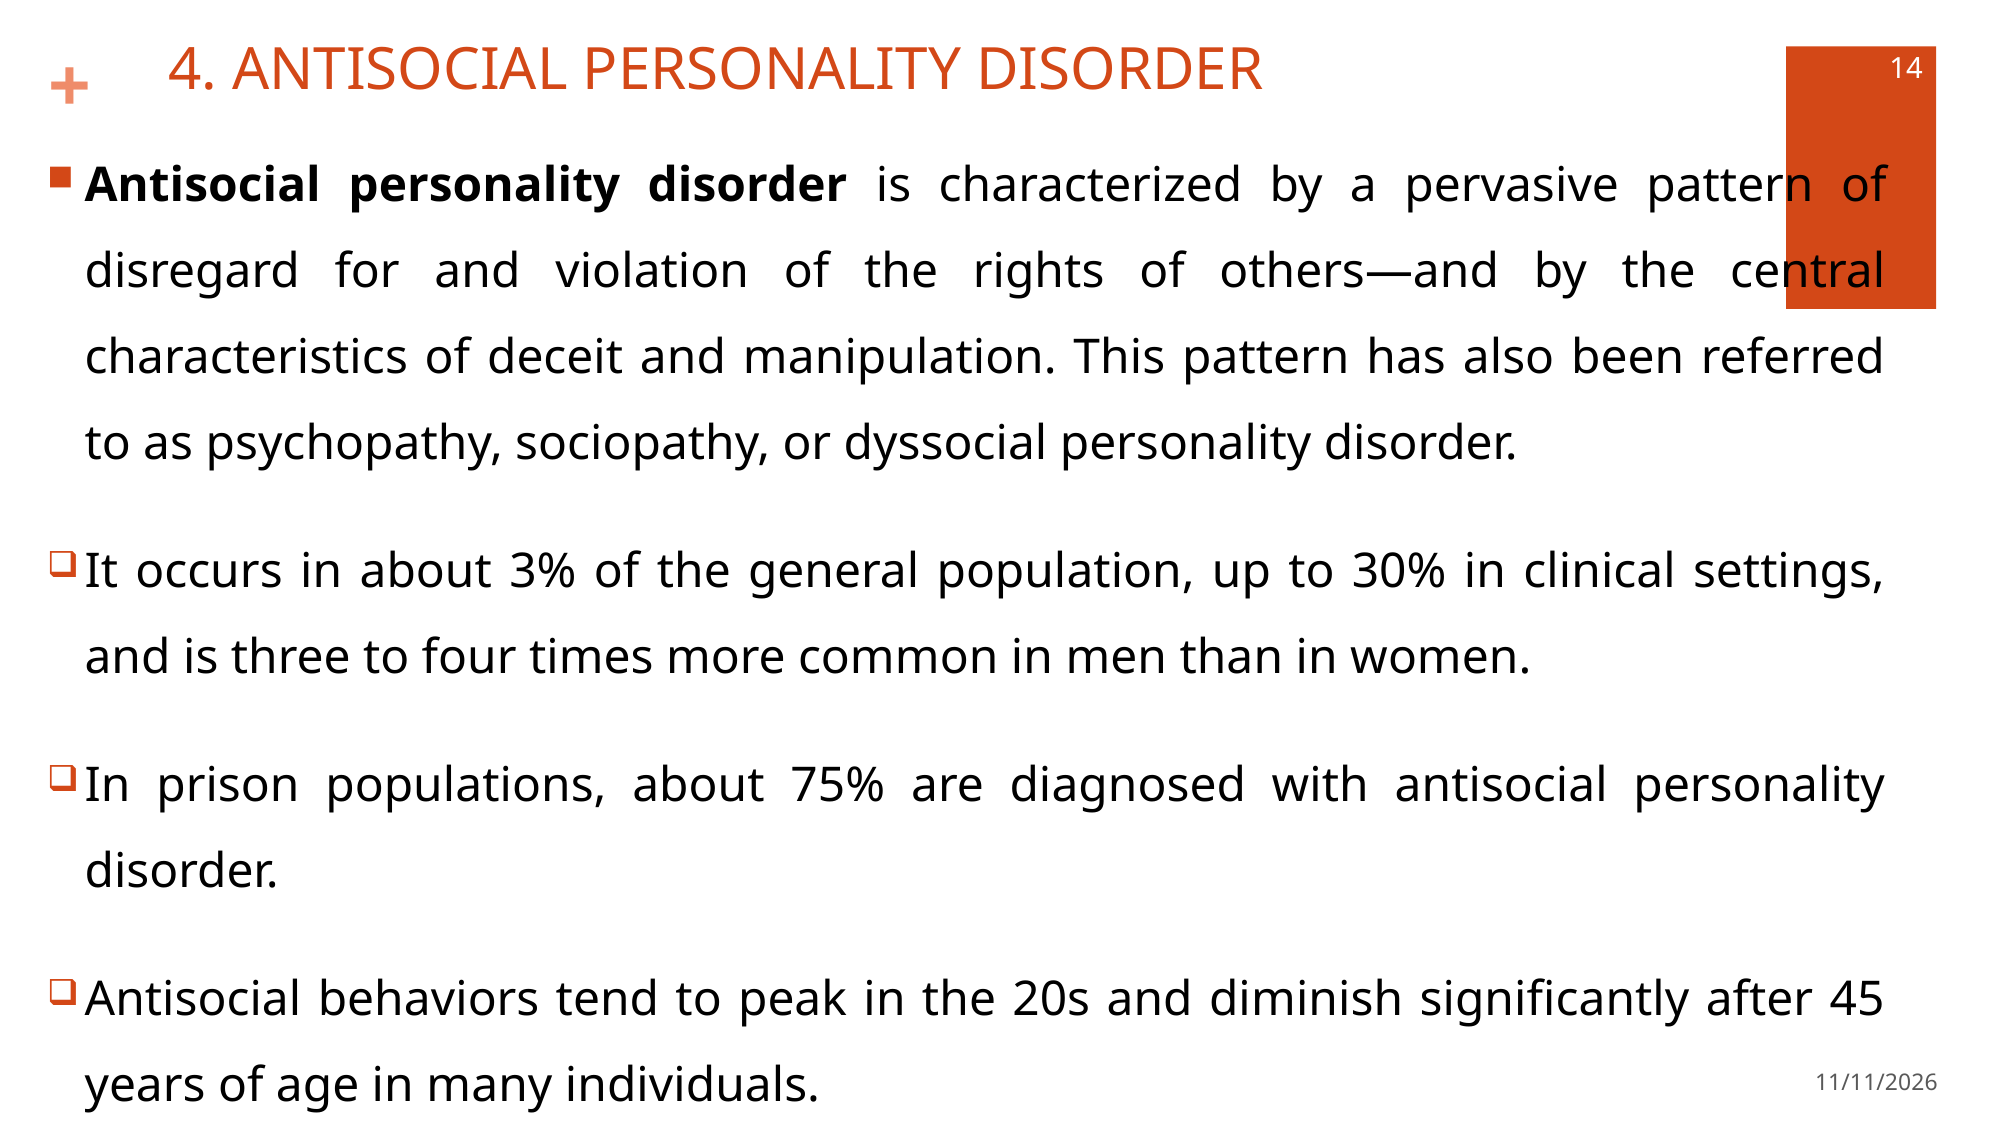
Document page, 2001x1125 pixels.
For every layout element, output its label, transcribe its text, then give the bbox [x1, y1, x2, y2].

slide_number 14 [1816, 39, 1938, 100]
list Antisocial personality disorder is characterized by a pervasive pattern of disregard for and violation of the rights of others—and by the central characteristics of deceit and manipulation. This pattern has also been referred to as psychopathy, sociopathy, or dyssocial personality disorder. It occurs in about 3% of the general population, up to 30% in clinical settings, and is three to four times more common in men than in women. In prison populations, about 75% are diagnosed with antisocial personality disorder. Antisocial behaviors tend to peak in the 20s and diminish significantly after 45 years of age in many individuals. [32, 117, 1903, 1037]
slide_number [1486, 1053, 1953, 1114]
title 4. ANTISOCIAL PERSONALITY DISORDER [153, 30, 1806, 109]
